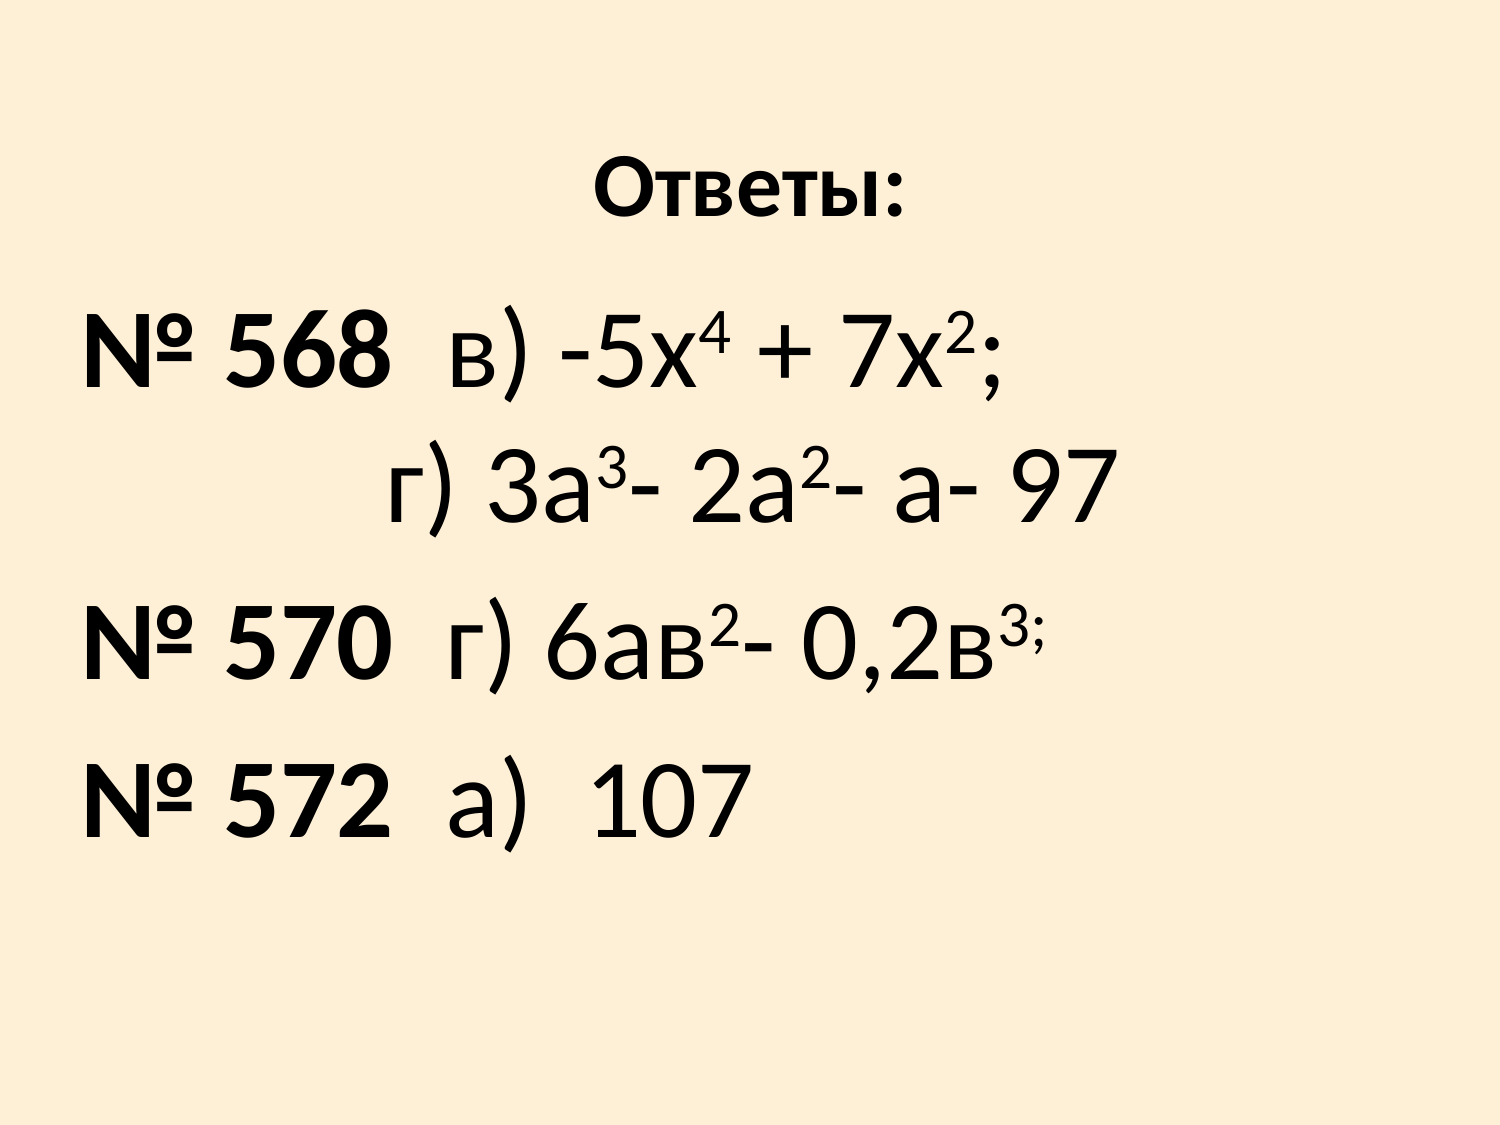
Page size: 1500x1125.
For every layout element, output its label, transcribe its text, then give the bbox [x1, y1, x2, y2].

title Ответы: [76, 45, 1425, 267]
list № 568 в) -5х4 + 7х2; г) 3а3- 2а2- а- 97 № 570 г) 6ав2- 0,2в3; № 572 а) 107 [64, 267, 1425, 1017]
